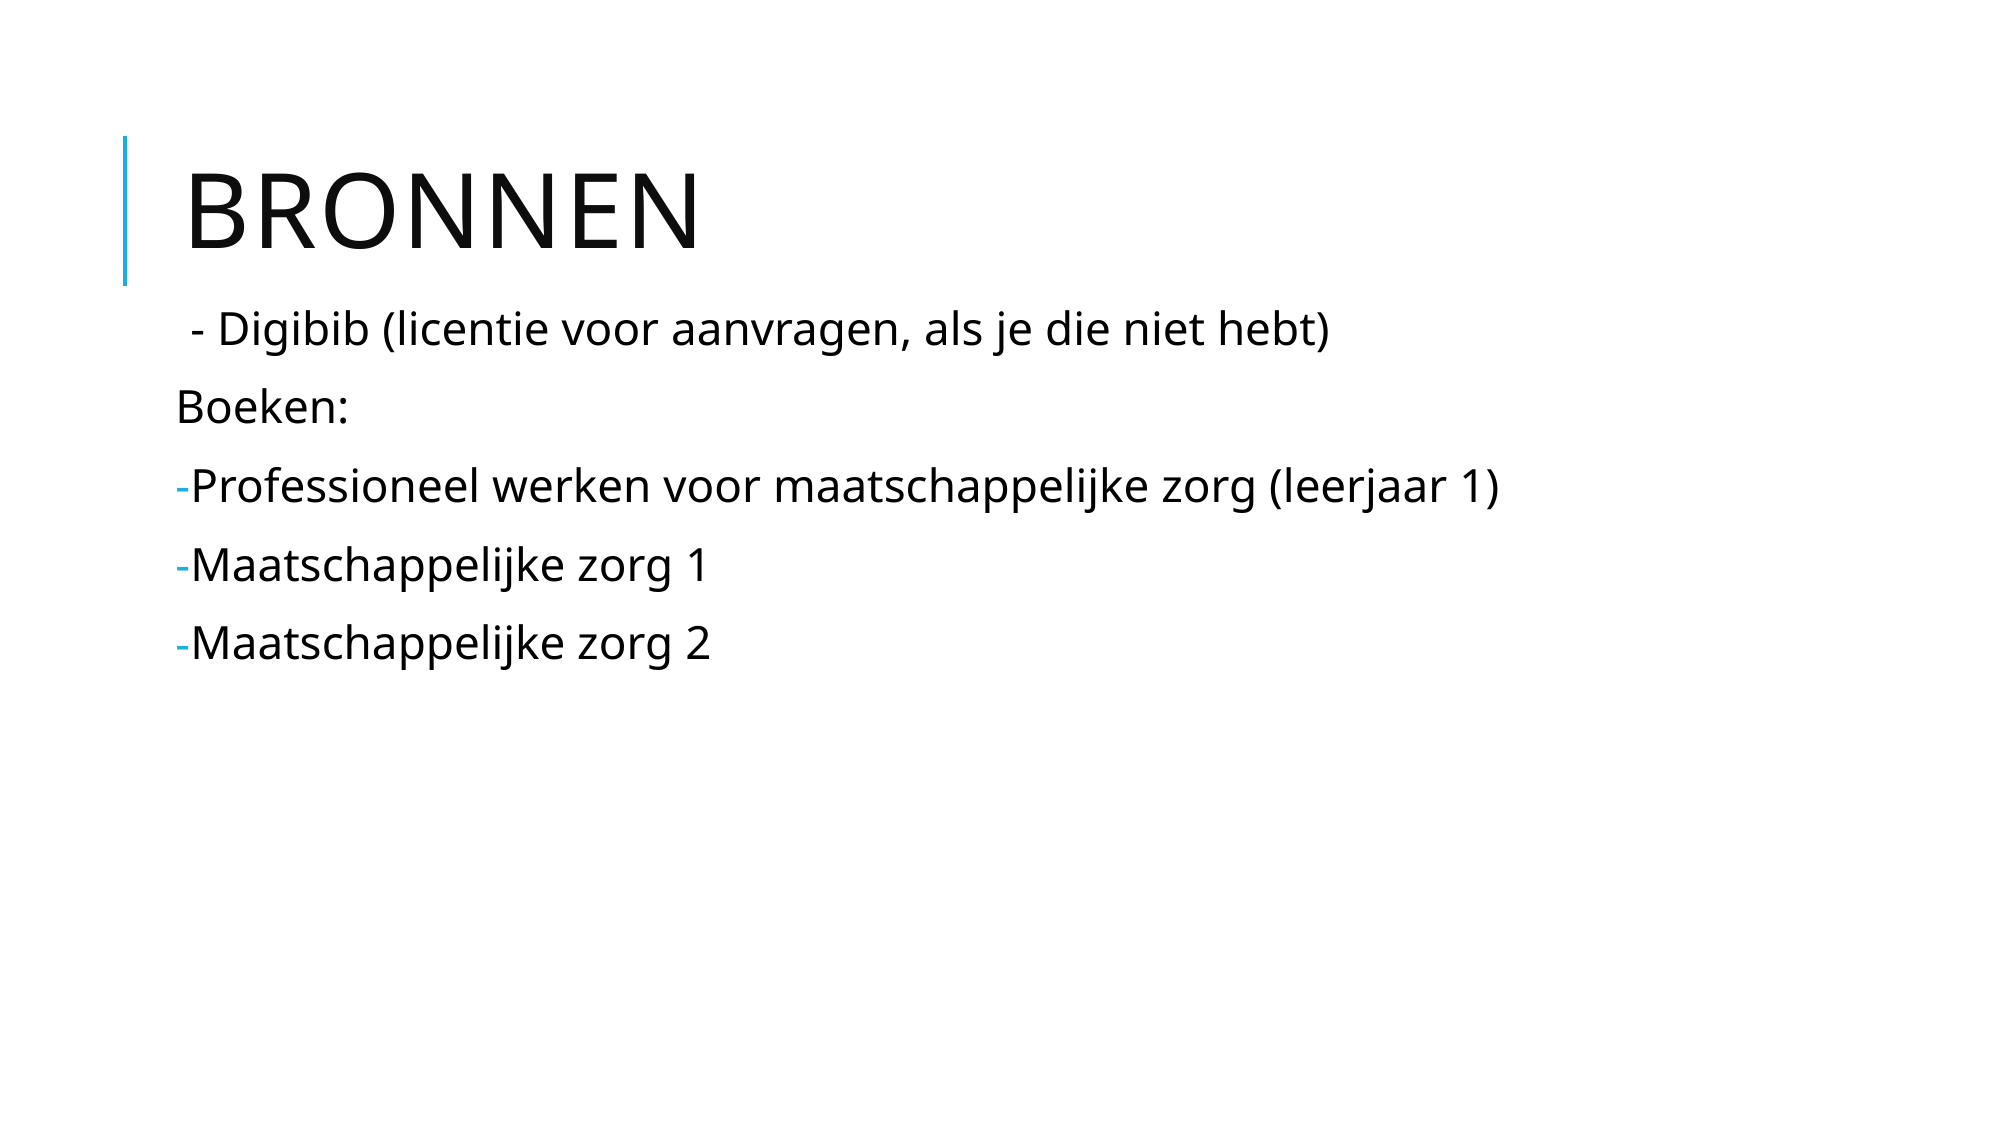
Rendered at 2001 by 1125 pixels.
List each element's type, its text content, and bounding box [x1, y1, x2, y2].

list - Digibib (licentie voor aanvragen, als je die niet hebt) Boeken: Professioneel werken voor maatschappelijke zorg (leerjaar 1) Maatschappelijke zorg 1 Maatschappelijke zorg 2 [168, 298, 1763, 1035]
title Bronnen [168, 96, 1763, 298]
